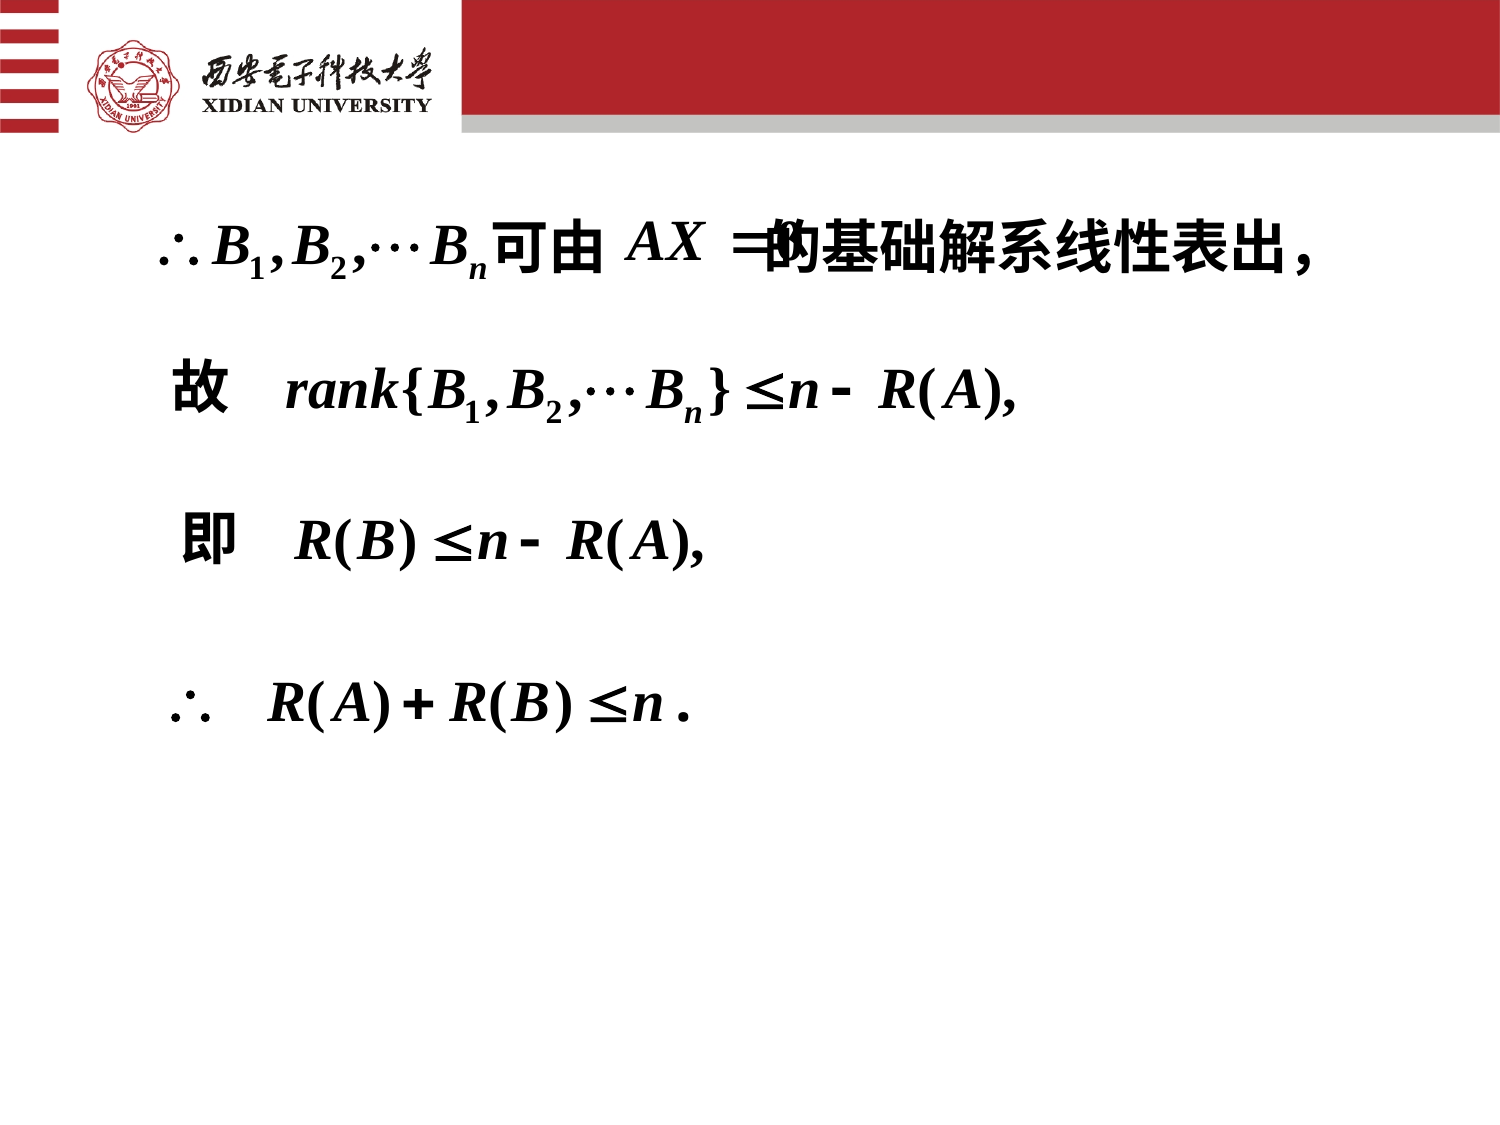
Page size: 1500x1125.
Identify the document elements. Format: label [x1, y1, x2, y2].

text_box [170, 674, 693, 740]
picture [0, 0, 1500, 1125]
text_box [159, 202, 1500, 288]
text_box [182, 509, 709, 579]
text_box [170, 355, 1020, 430]
